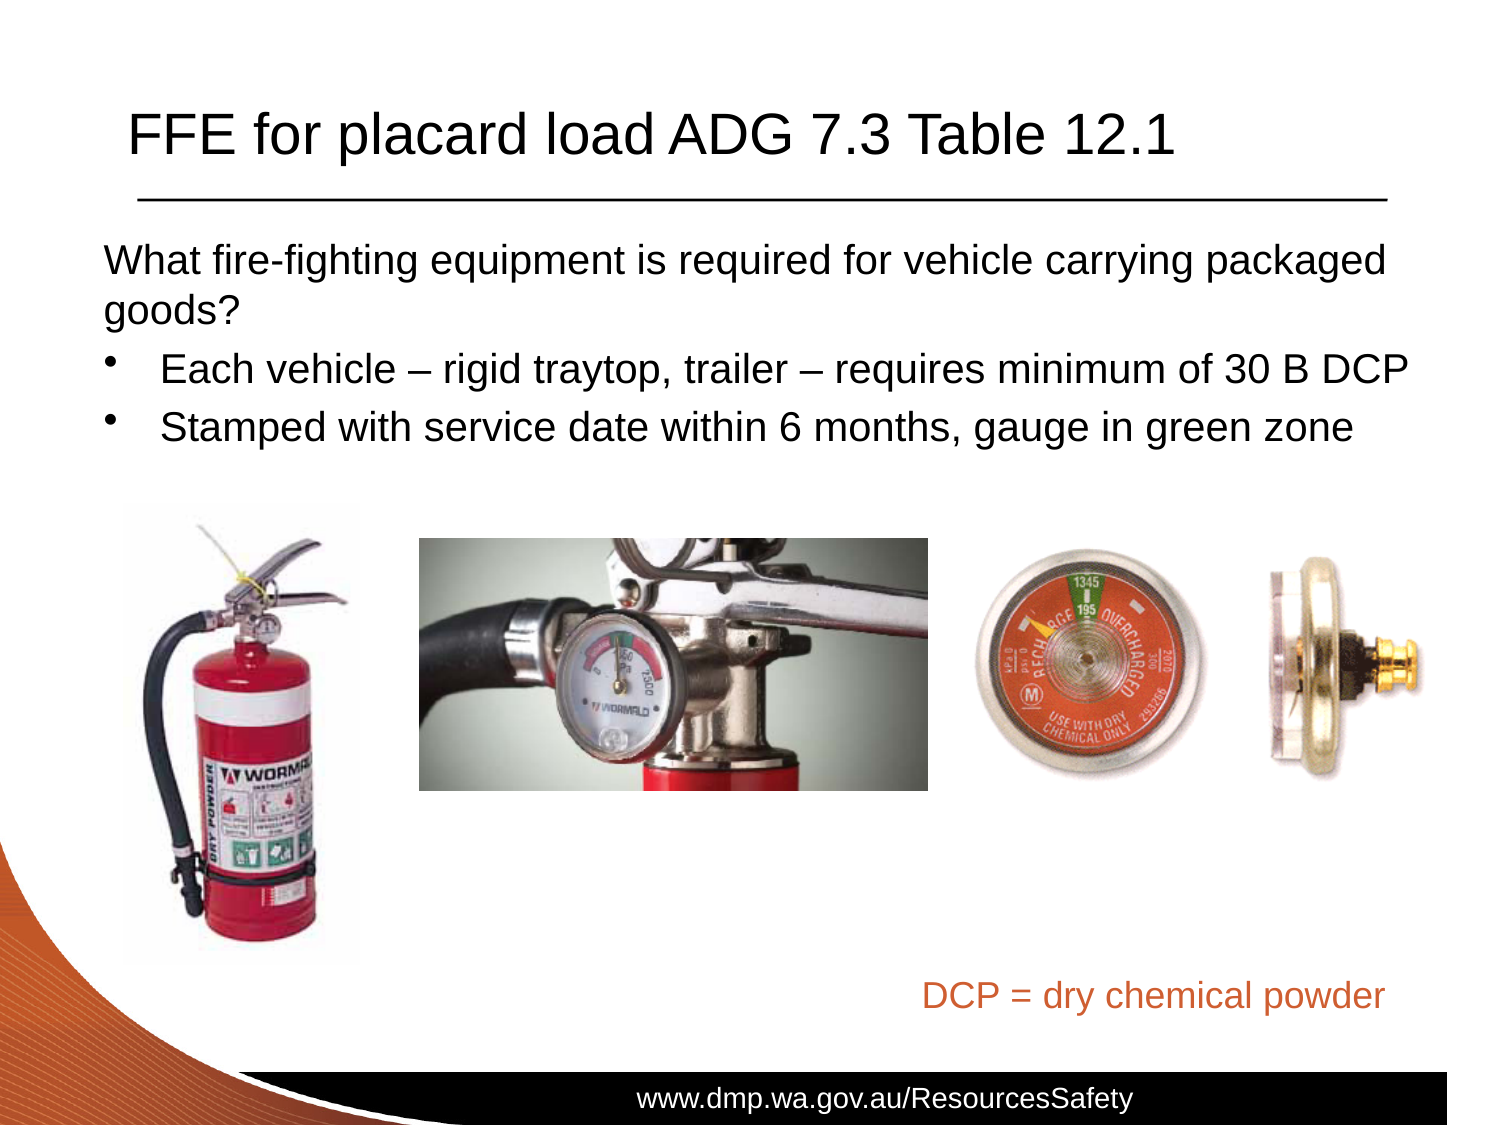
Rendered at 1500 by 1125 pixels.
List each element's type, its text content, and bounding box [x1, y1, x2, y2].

picture [0, 825, 1447, 1125]
title FFE for placard load ADG 7.3 Table 12.1 [112, 37, 1388, 225]
text_box DCP = dry chemical powder [906, 964, 1401, 1024]
list What fire-fighting equipment is required for vehicle carrying packaged goods? Each vehicle – rigid traytop, trailer – requires minimum of 30 B DCP Stamped with service date within 6 months, gauge in green zone [88, 225, 1439, 968]
picture [123, 503, 360, 965]
picture [950, 526, 1471, 814]
picture [419, 538, 928, 792]
